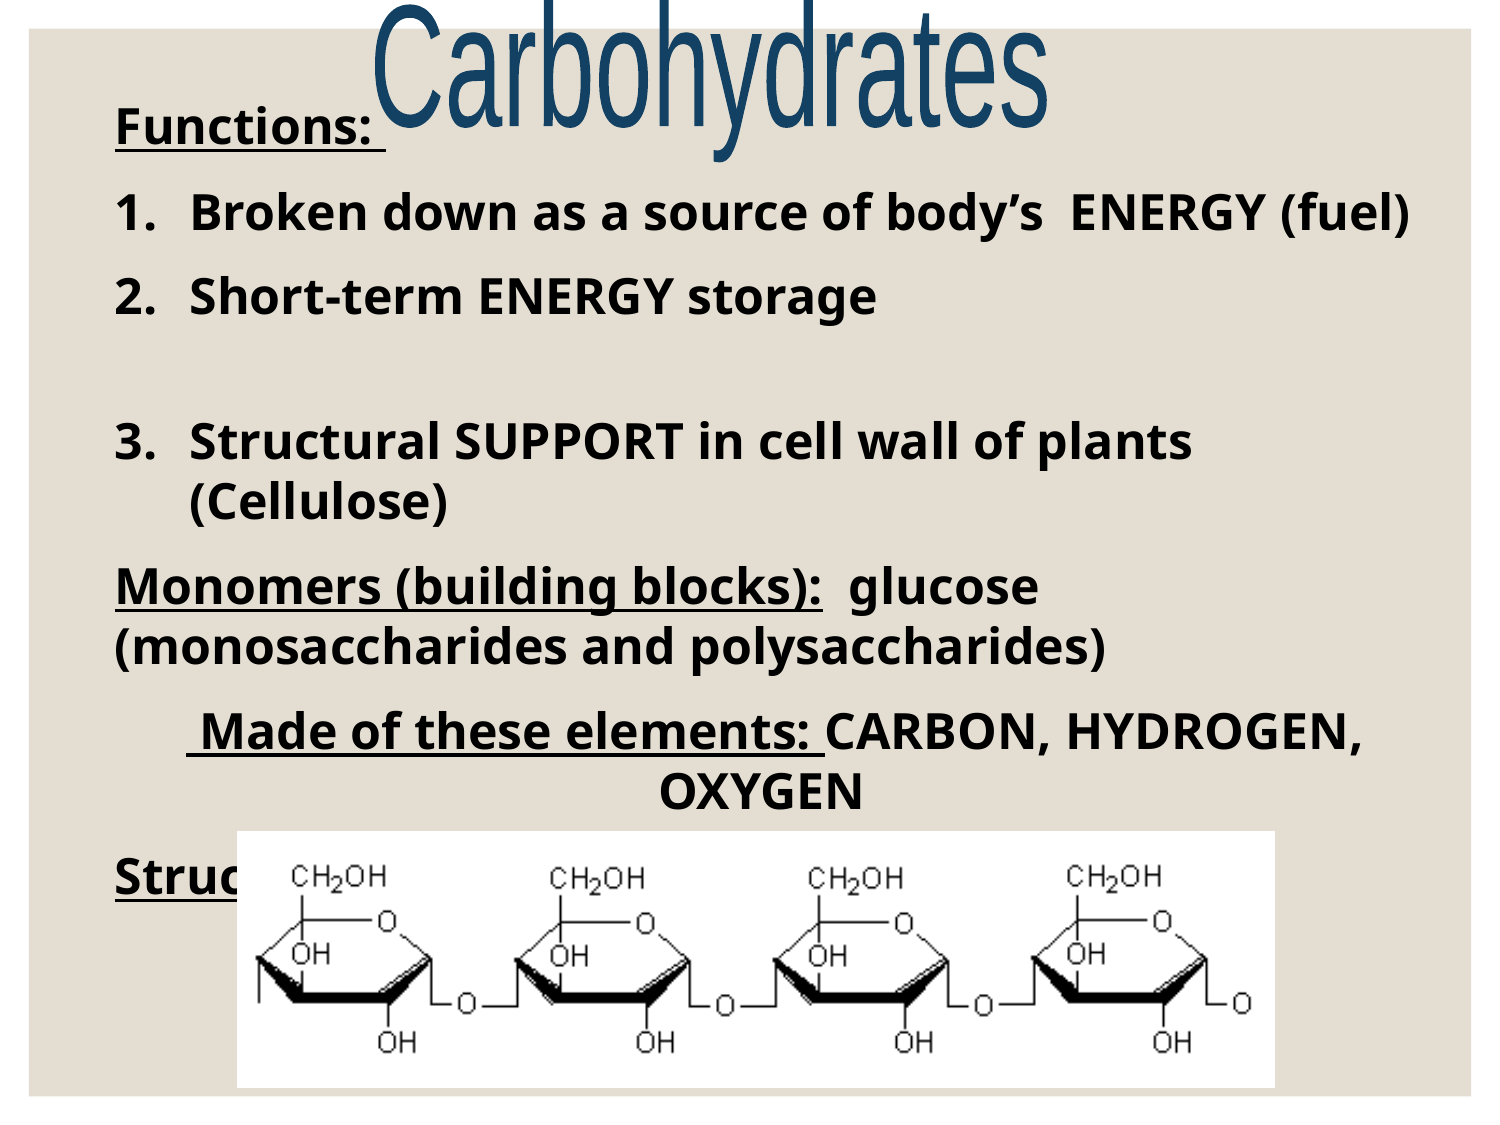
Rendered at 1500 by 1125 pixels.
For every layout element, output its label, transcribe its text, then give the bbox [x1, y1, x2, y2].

text_box Functions: Broken down as a source of body’s ENERGY (fuel) Short-term ENERGY storage Structural SUPPORT in cell wall of plants (Cellulose) Monomers (building blocks): glucose (monosaccharides and polysaccharides) Made of these elements: CARBON, HYDROGEN, OXYGEN Structure: [99, 87, 1450, 998]
picture [237, 831, 1275, 1088]
